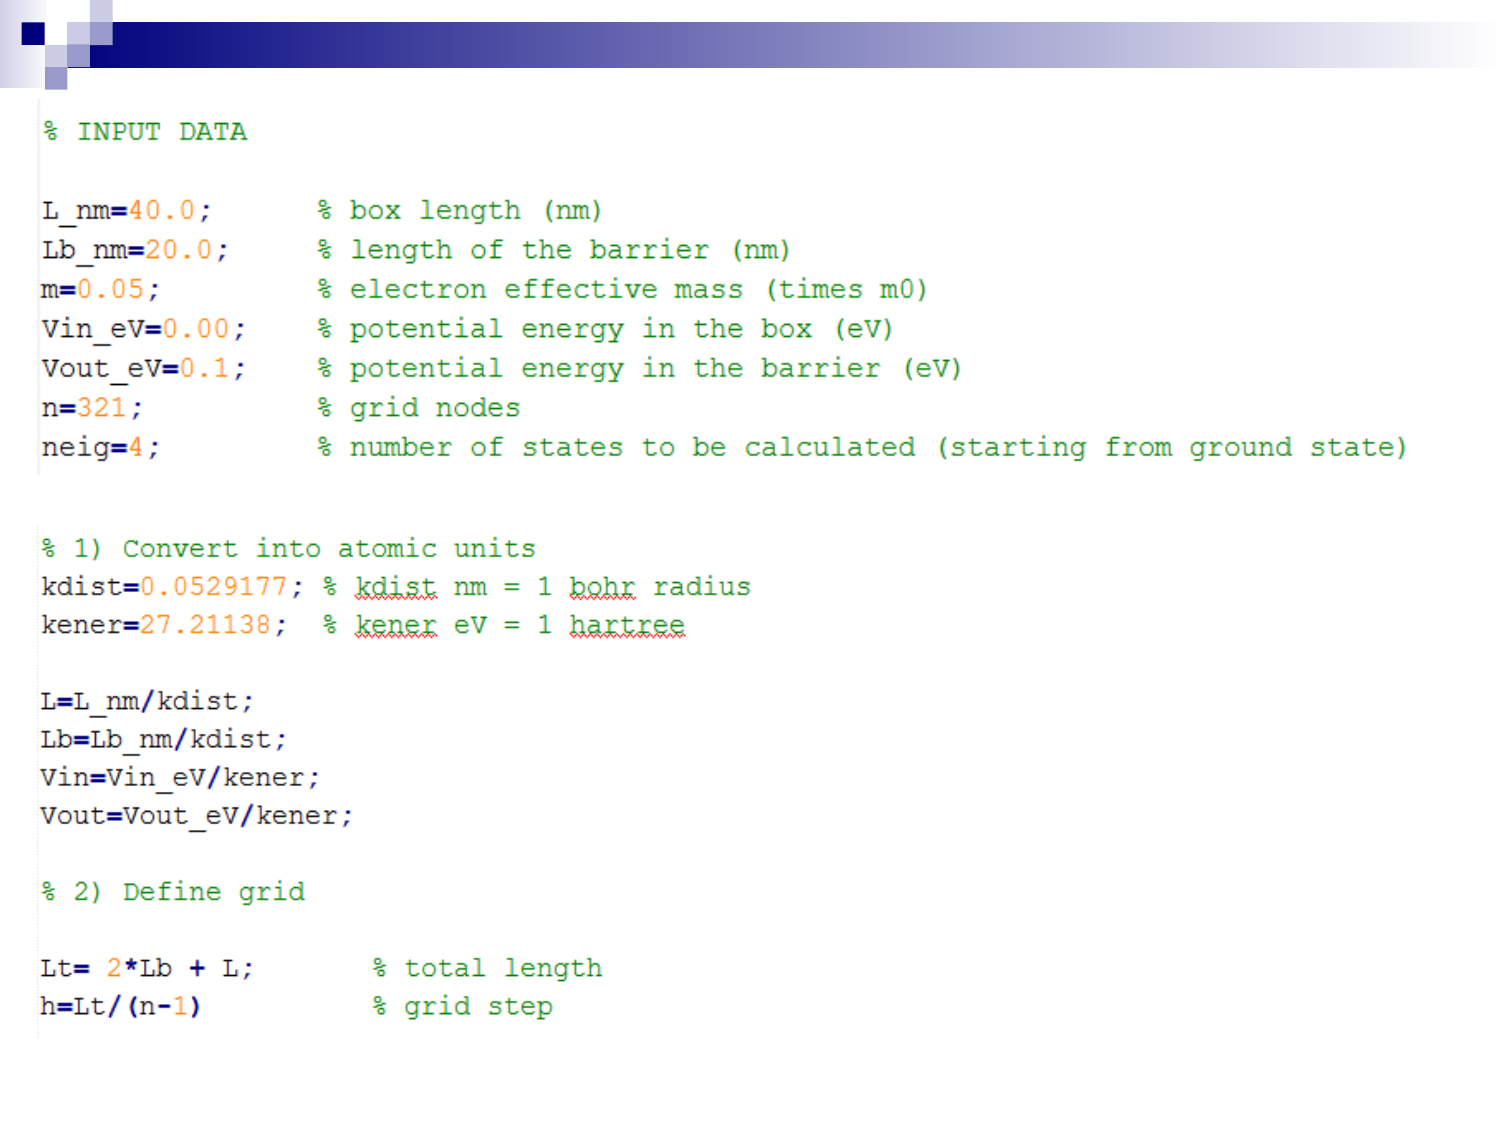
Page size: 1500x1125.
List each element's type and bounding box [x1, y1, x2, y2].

picture [37, 524, 979, 1038]
picture [37, 99, 1446, 476]
